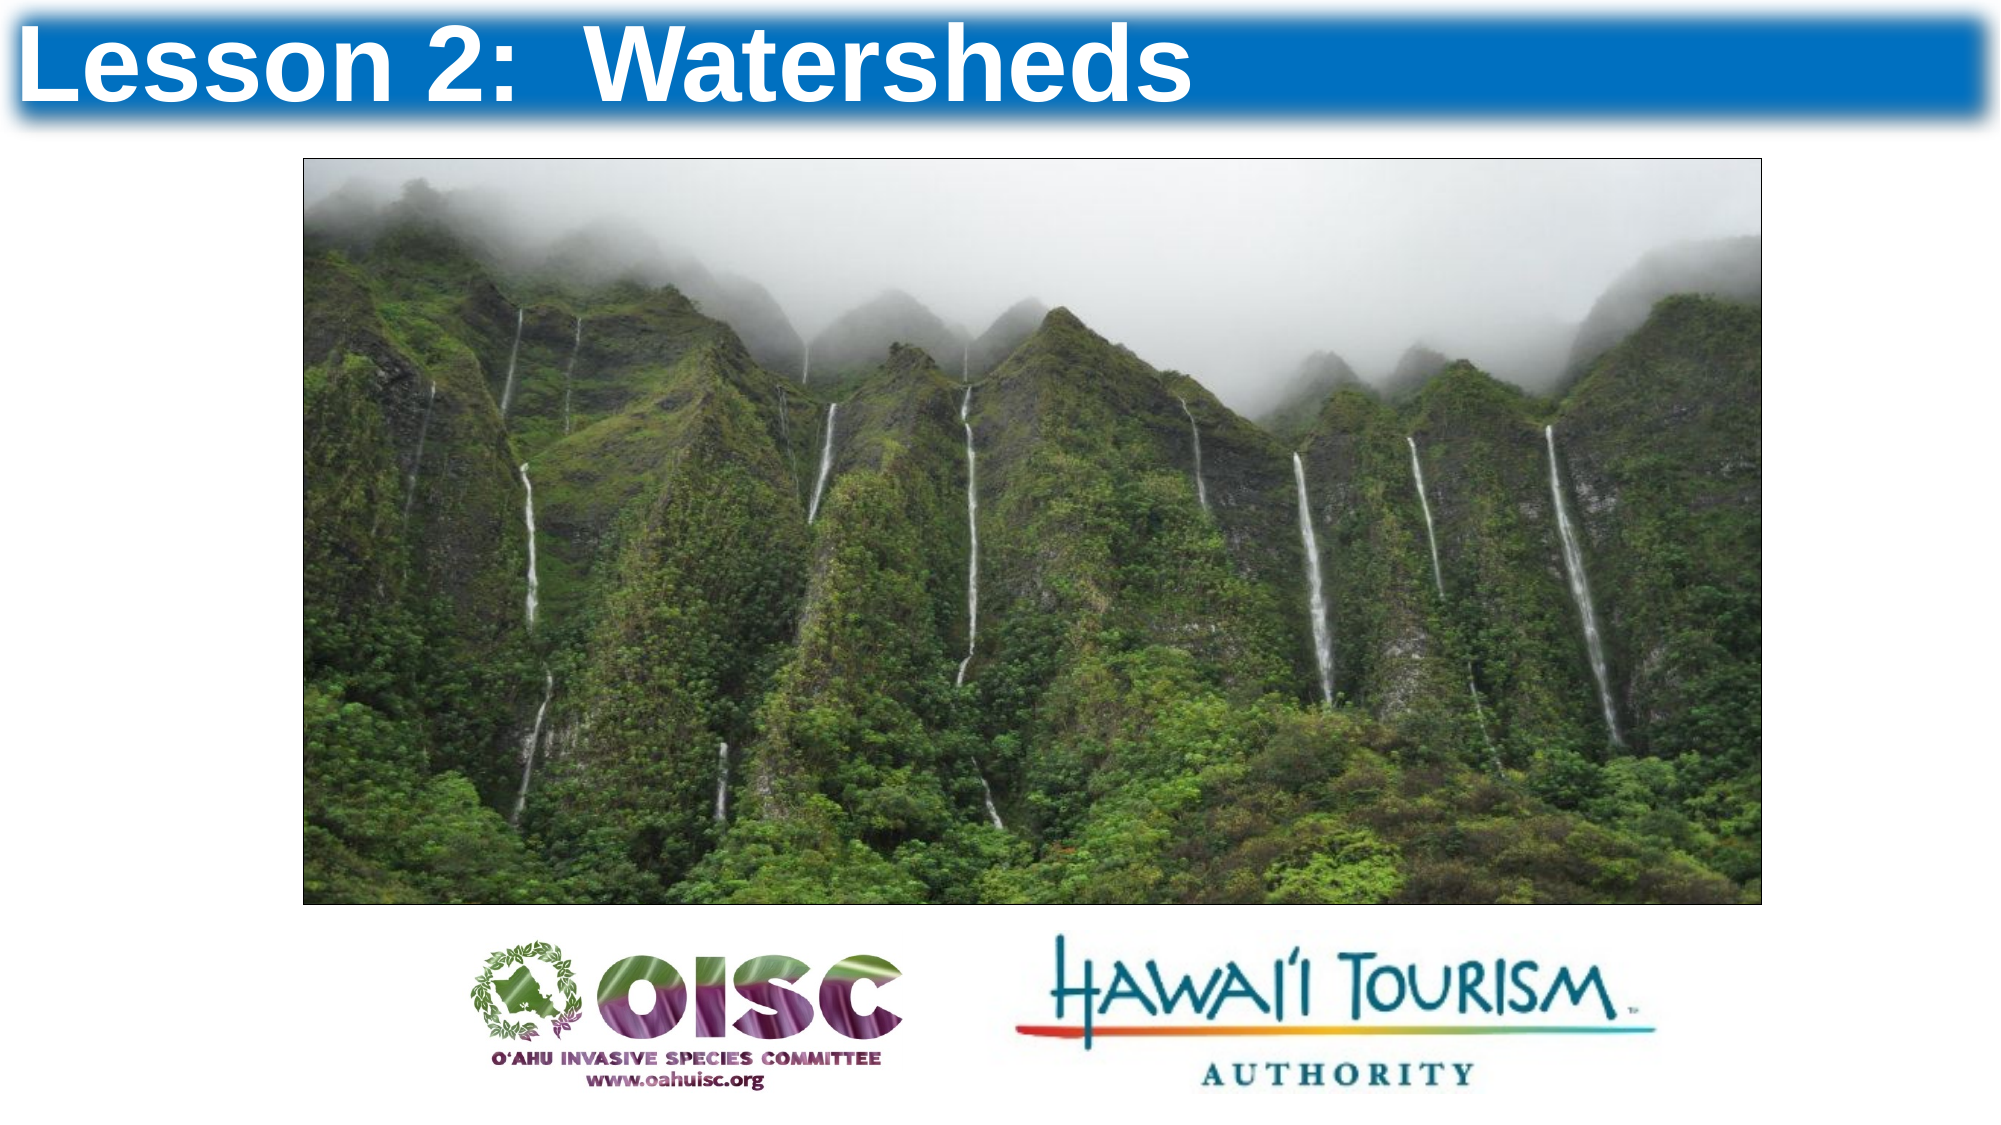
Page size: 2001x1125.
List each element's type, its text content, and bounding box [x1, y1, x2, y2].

picture [303, 157, 1762, 905]
picture [955, 930, 1708, 1094]
text_box Lesson 2: Watersheds [36, 38, 1968, 99]
picture [462, 930, 903, 1094]
